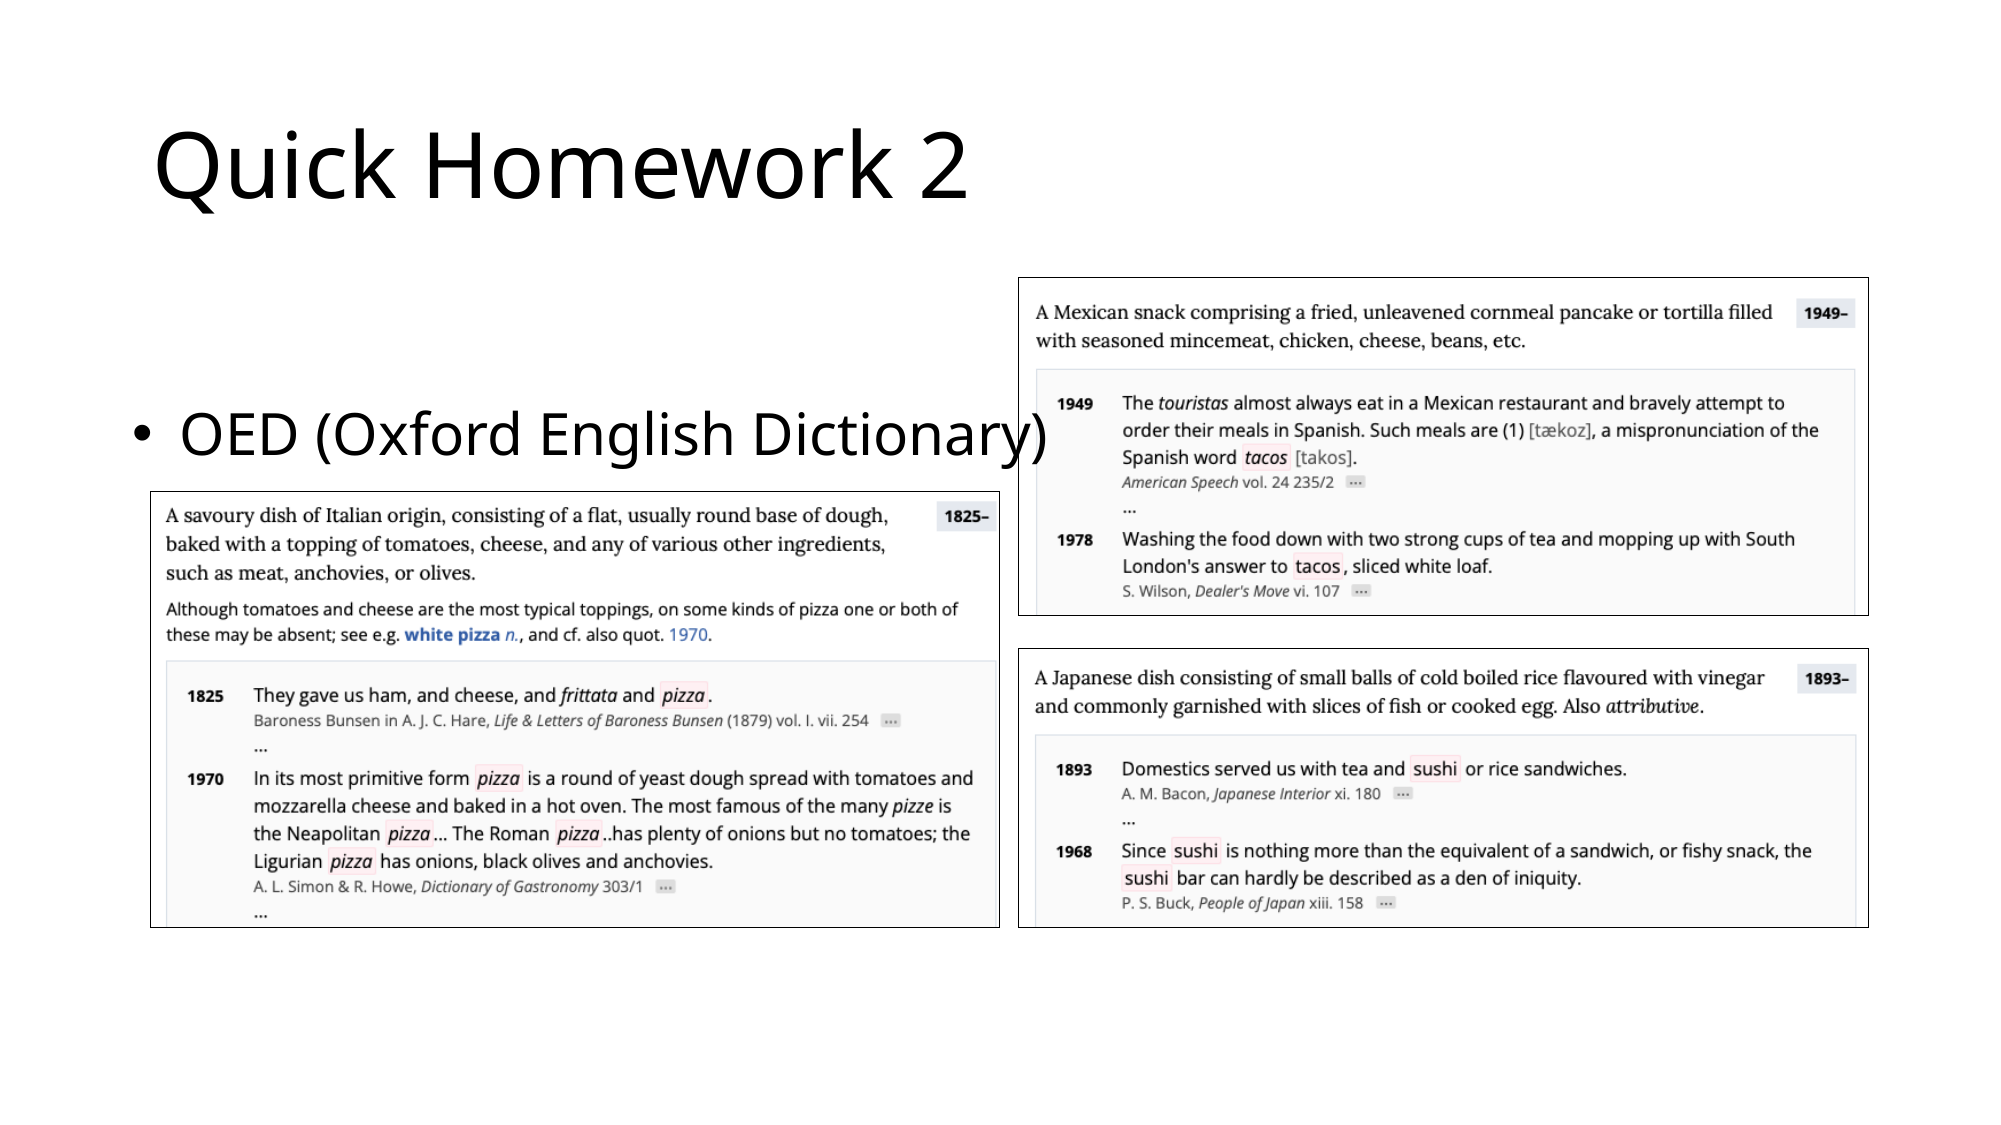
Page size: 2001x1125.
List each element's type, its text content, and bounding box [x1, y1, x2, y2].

text_box OED (Oxford English Dictionary) [118, 389, 1018, 475]
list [149, 491, 1001, 928]
picture [1018, 647, 1870, 928]
title Quick Homework 2 [137, 59, 1863, 278]
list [1018, 276, 1870, 617]
